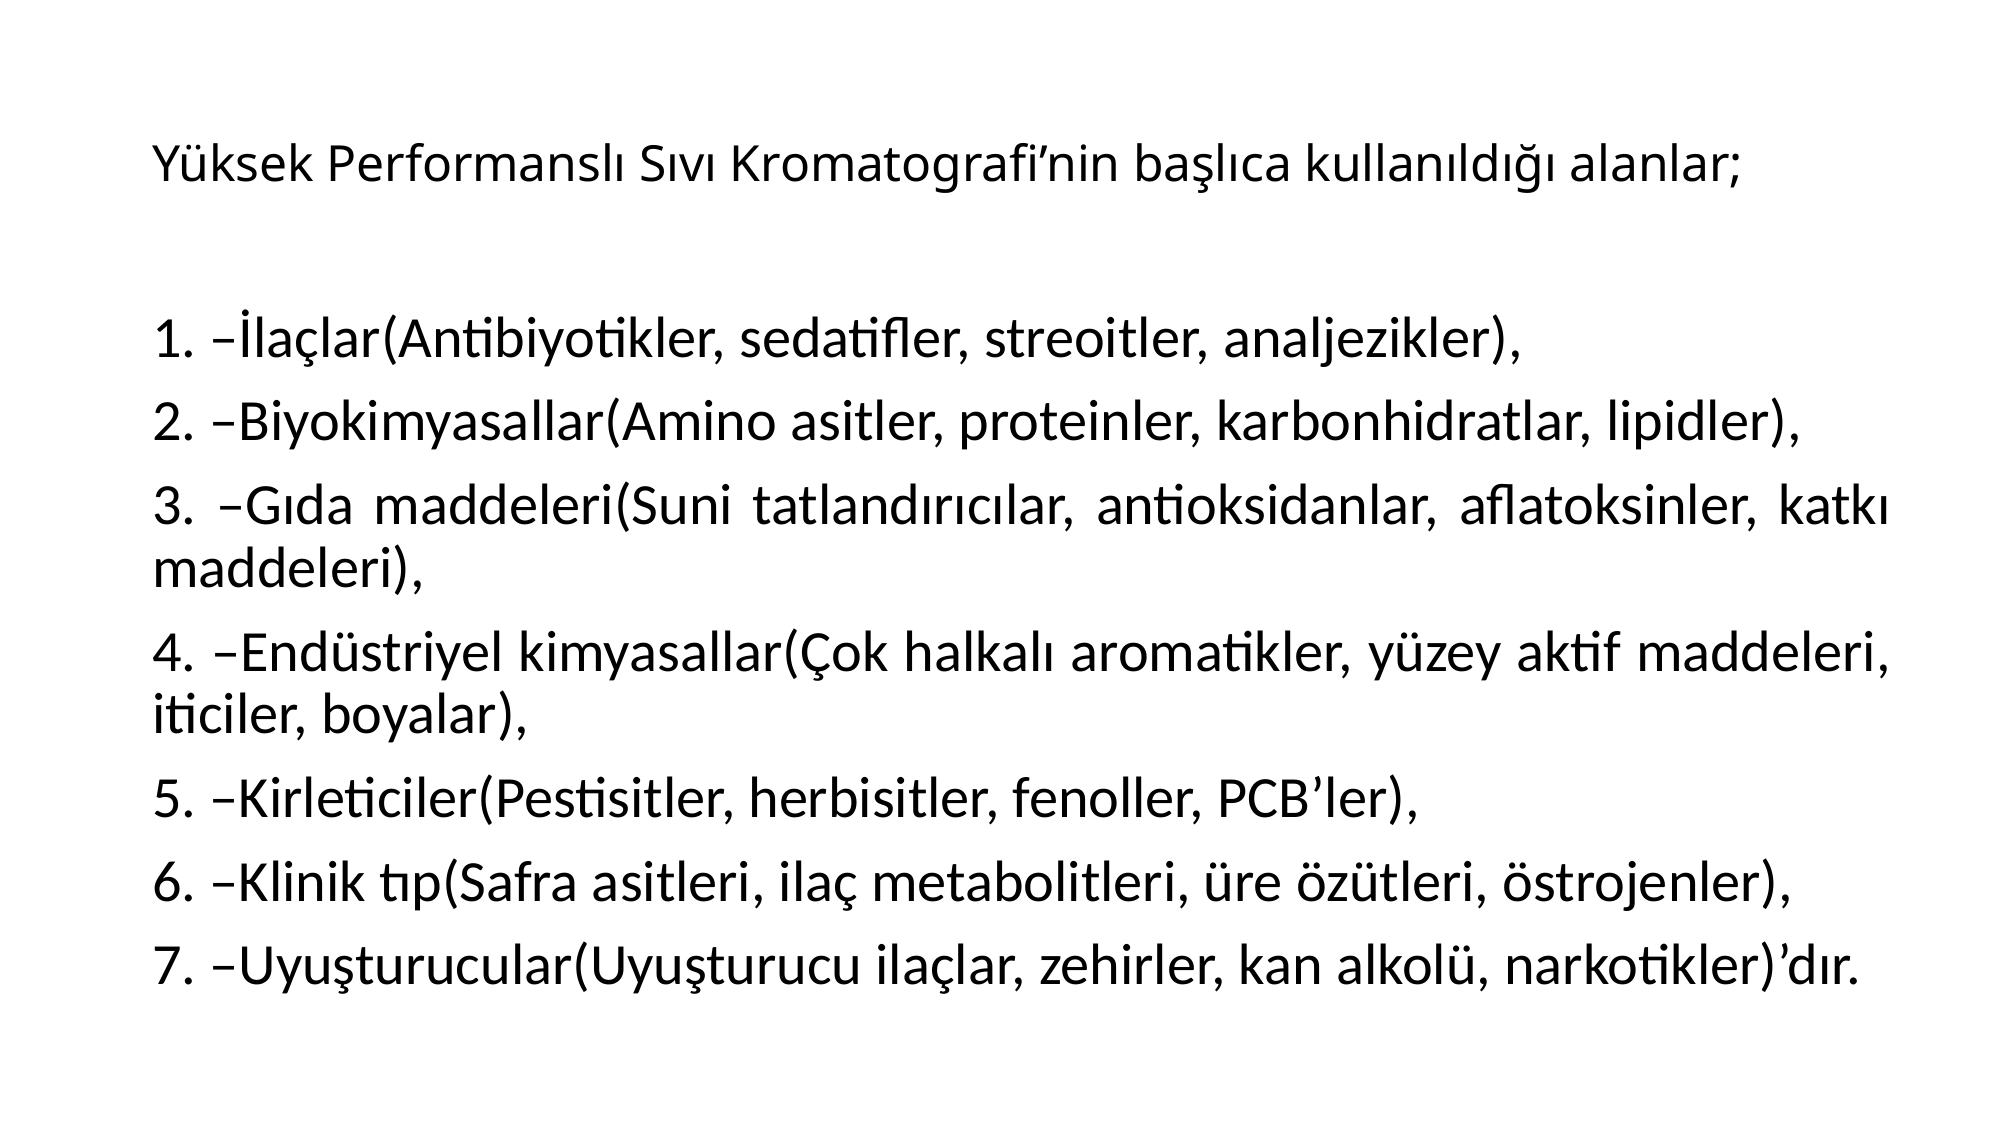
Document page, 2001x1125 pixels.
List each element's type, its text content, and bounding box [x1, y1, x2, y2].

list 1. –İlaçlar(Antibiyotikler, sedatifler, streoitler, analjezikler), 2. –Biyokimyasallar(Amino asitler, proteinler, karbonhidratlar, lipidler), 3. –Gıda maddeleri(Suni tatlandırıcılar, antioksidanlar, aflatoksinler, katkı maddeleri), 4. –Endüstriyel kimyasallar(Çok halkalı aromatikler, yüzey aktif maddeleri, iticiler, boyalar), 5. –Kirleticiler(Pestisitler, herbisitler, fenoller, PCB’ler), 6. –Klinik tıp(Safra asitleri, ilaç metabolitleri, üre özütleri, östrojenler), 7. –Uyuşturucular(Uyuşturucu ilaçlar, zehirler, kan alkolü, narkotikler)’dır. [137, 299, 1907, 1014]
title Yüksek Performanslı Sıvı Kromatografi’nin başlıca kullanıldığı alanlar; [137, 59, 1863, 278]
